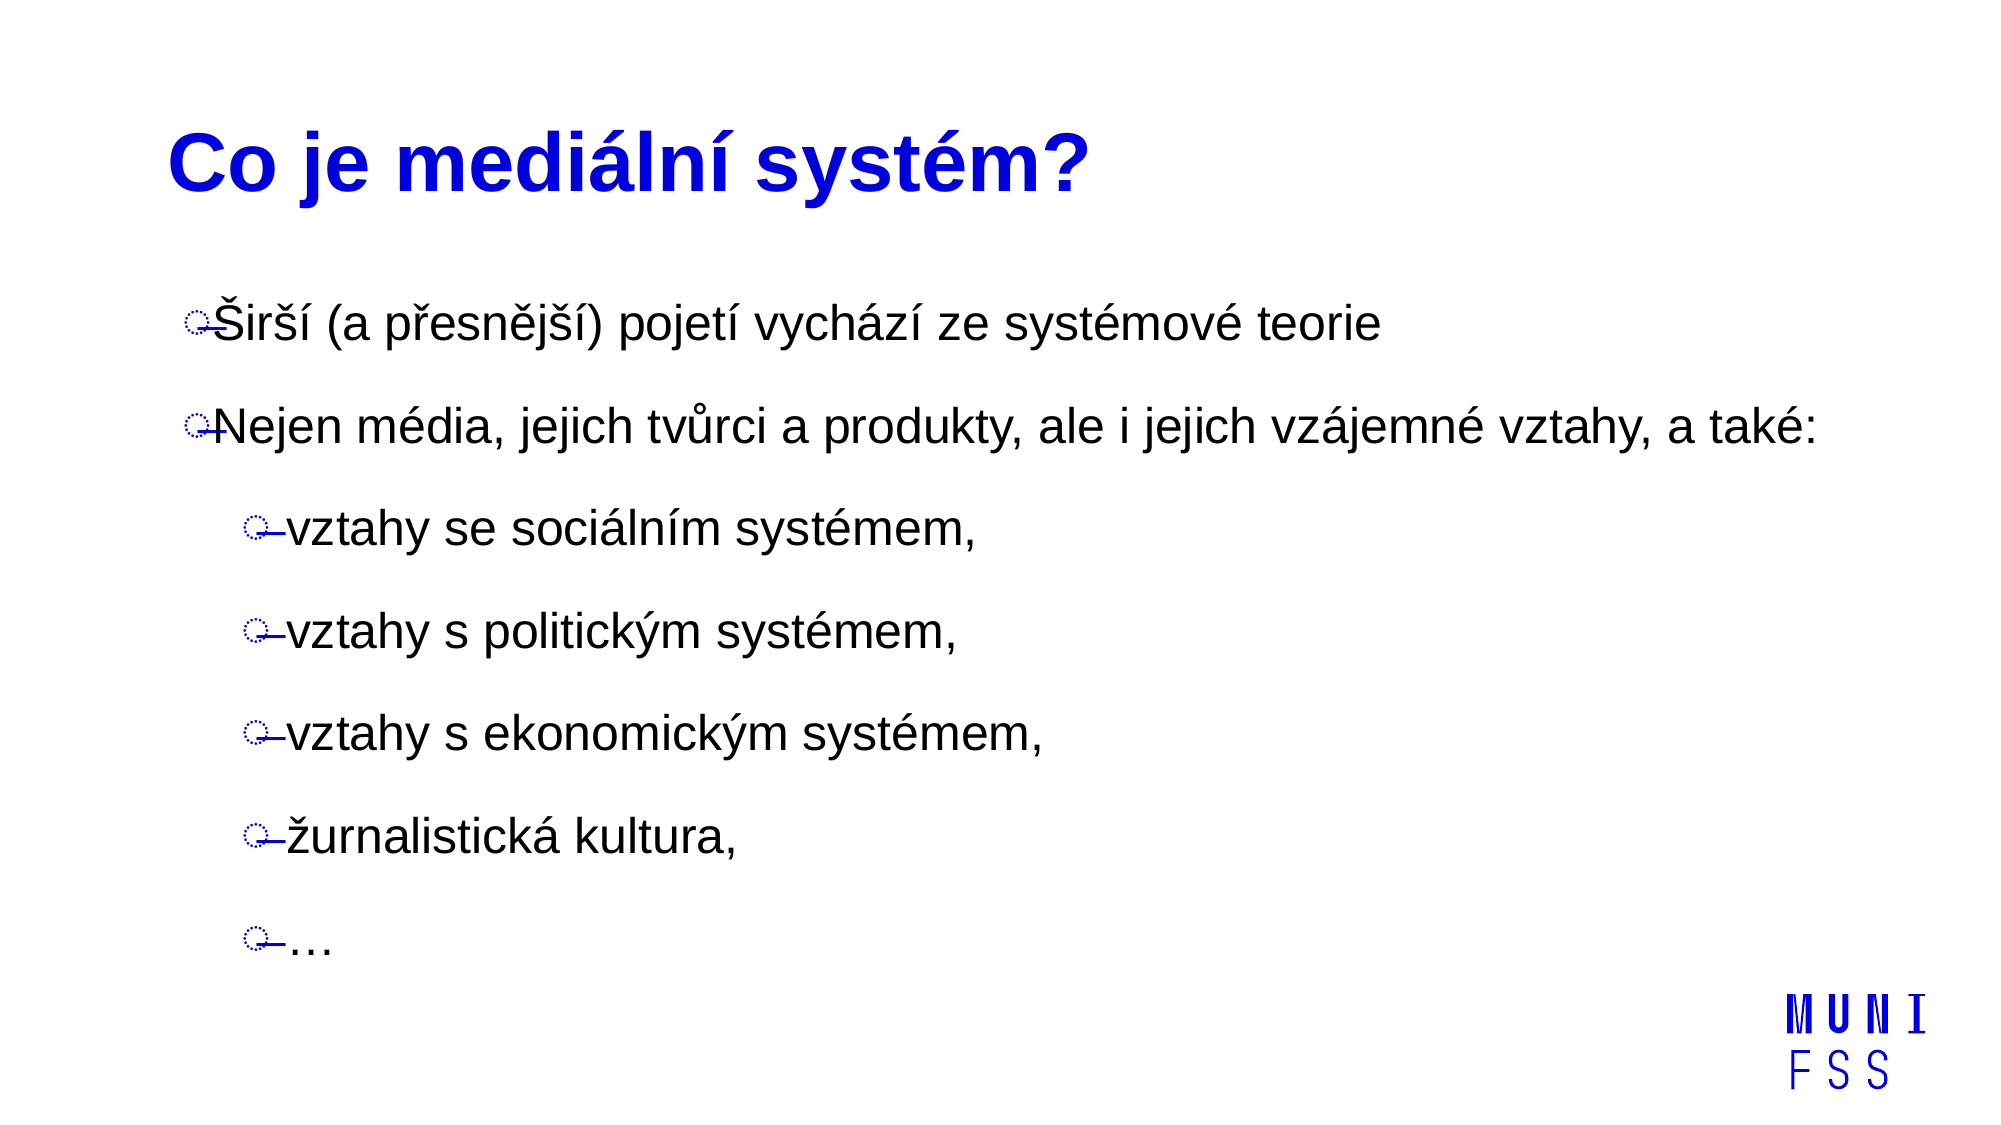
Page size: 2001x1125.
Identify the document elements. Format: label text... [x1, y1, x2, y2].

list Širší (a přesnější) pojetí vychází ze systémové teorie Nejen média, jejich tvůrci a produkty, ale i jejich vzájemné vztahy, a také: vztahy se sociálním systémem, vztahy s politickým systémem, vztahy s ekonomickým systémem, žurnalistická kultura, … [168, 260, 1913, 996]
title Co je mediální systém? [168, 124, 1743, 231]
